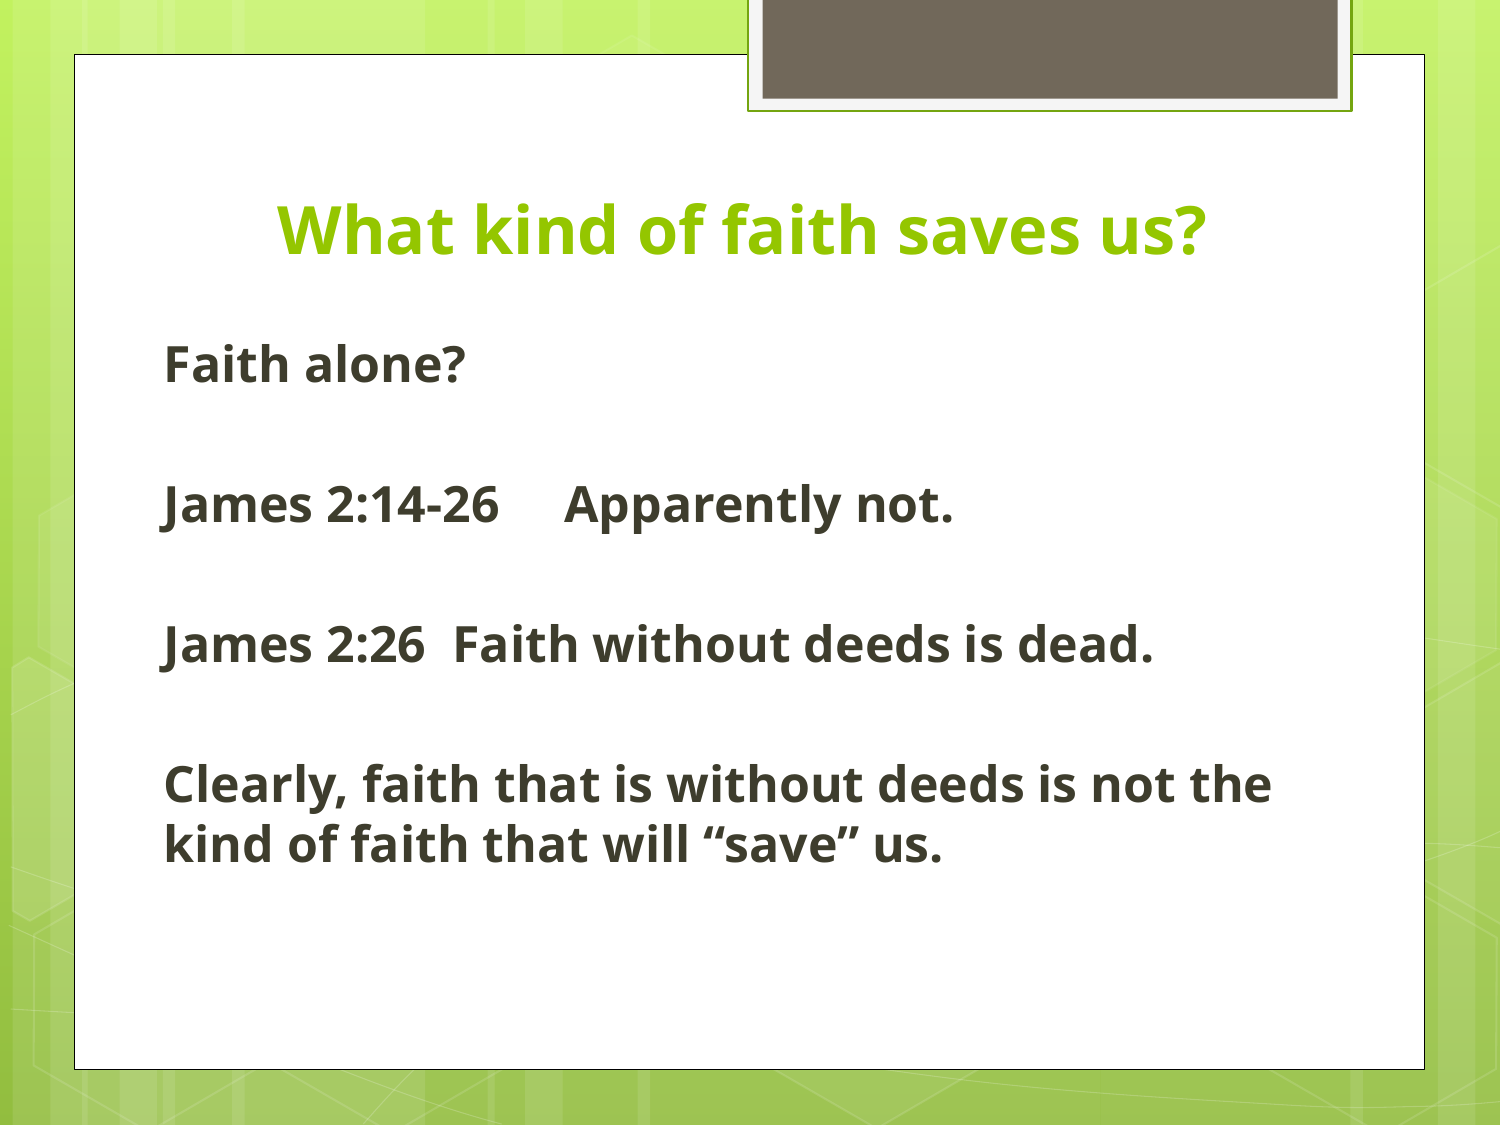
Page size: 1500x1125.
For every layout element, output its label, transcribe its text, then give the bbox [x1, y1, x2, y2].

list Faith alone? James 2:14-26 Apparently not. James 2:26 Faith without deeds is dead. Clearly, faith that is without deeds is not the kind of faith that will “save” us. [137, 324, 1363, 957]
title What kind of faith saves us? [162, 168, 1324, 275]
